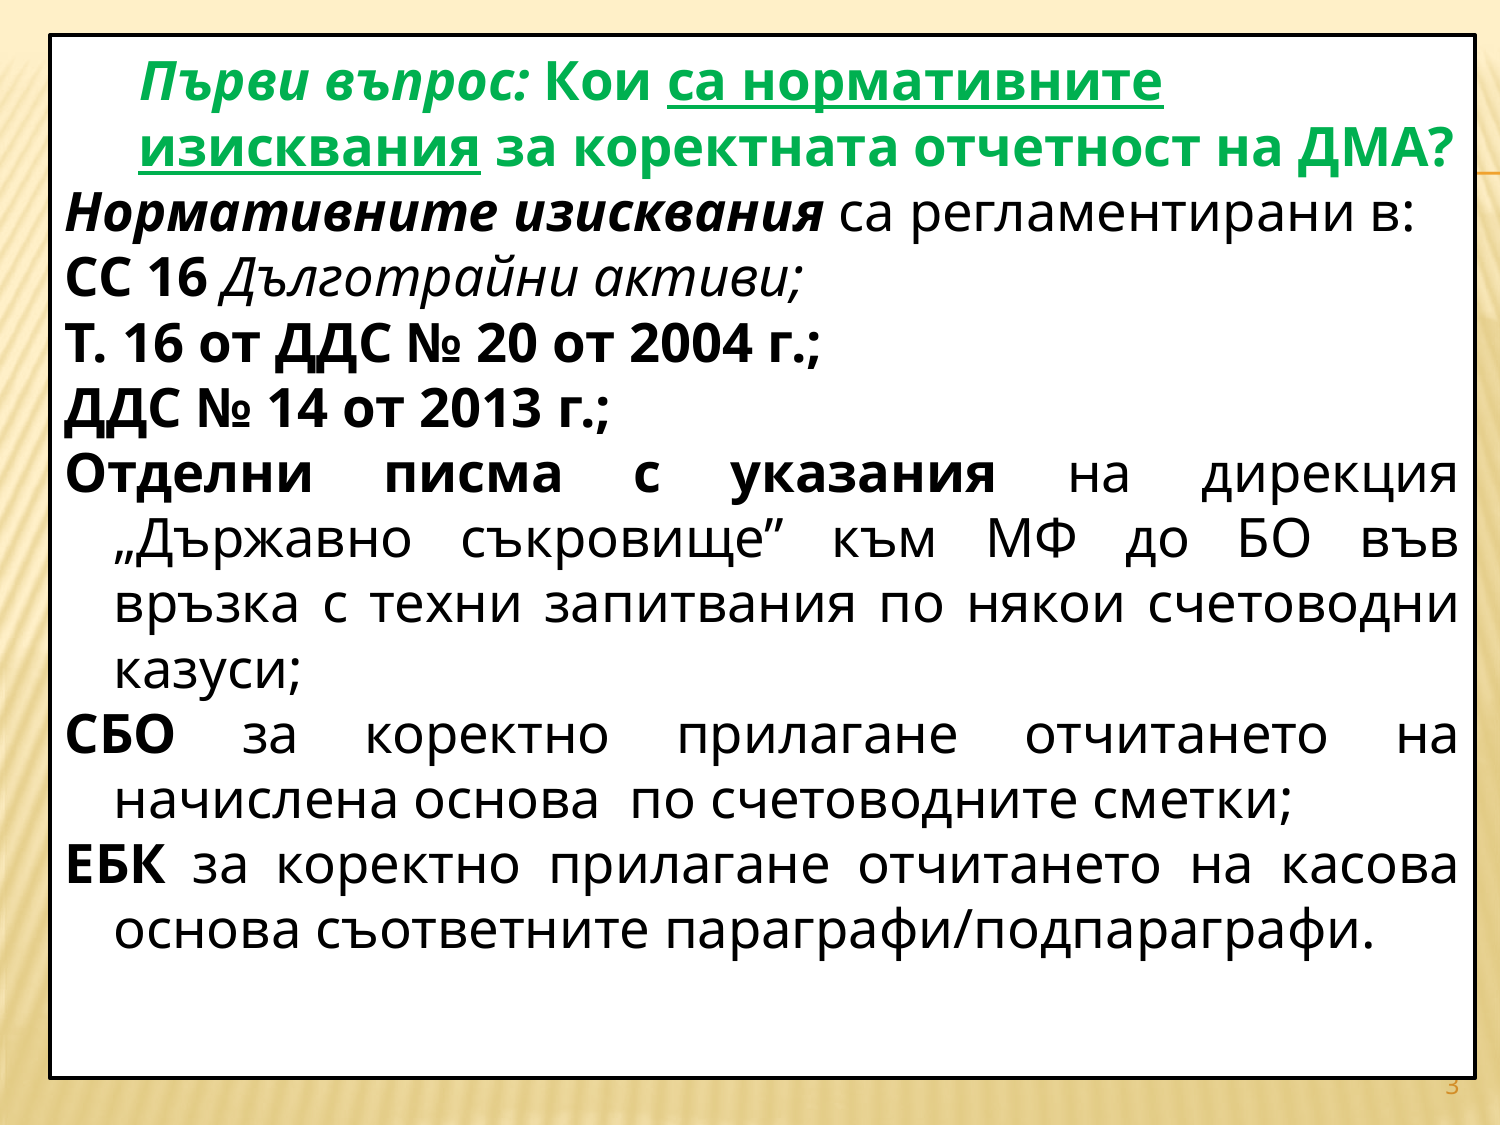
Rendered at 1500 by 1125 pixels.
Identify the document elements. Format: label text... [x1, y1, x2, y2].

list Първи въпрос: Кои са нормативните изисквания за коректната отчетност на ДМА? Нормативните изисквания са регламентирани в: СС 16 Дълготрайни активи; Т. 16 от ДДС № 20 от 2004 г.; ДДС № 14 от 2013 г.; Отделни писма с указания на дирекция „Държавно съкровище” към МФ до БО във връзка с техни запитвания по някои счетоводни казуси; СБО за коректно прилагане отчитането на начислена основа по счетоводните сметки; ЕБК за коректно прилагане отчитането на касова основа съответните параграфи/подпараграфи. [48, 33, 1477, 1080]
slide_number 3 [1350, 1061, 1475, 1103]
